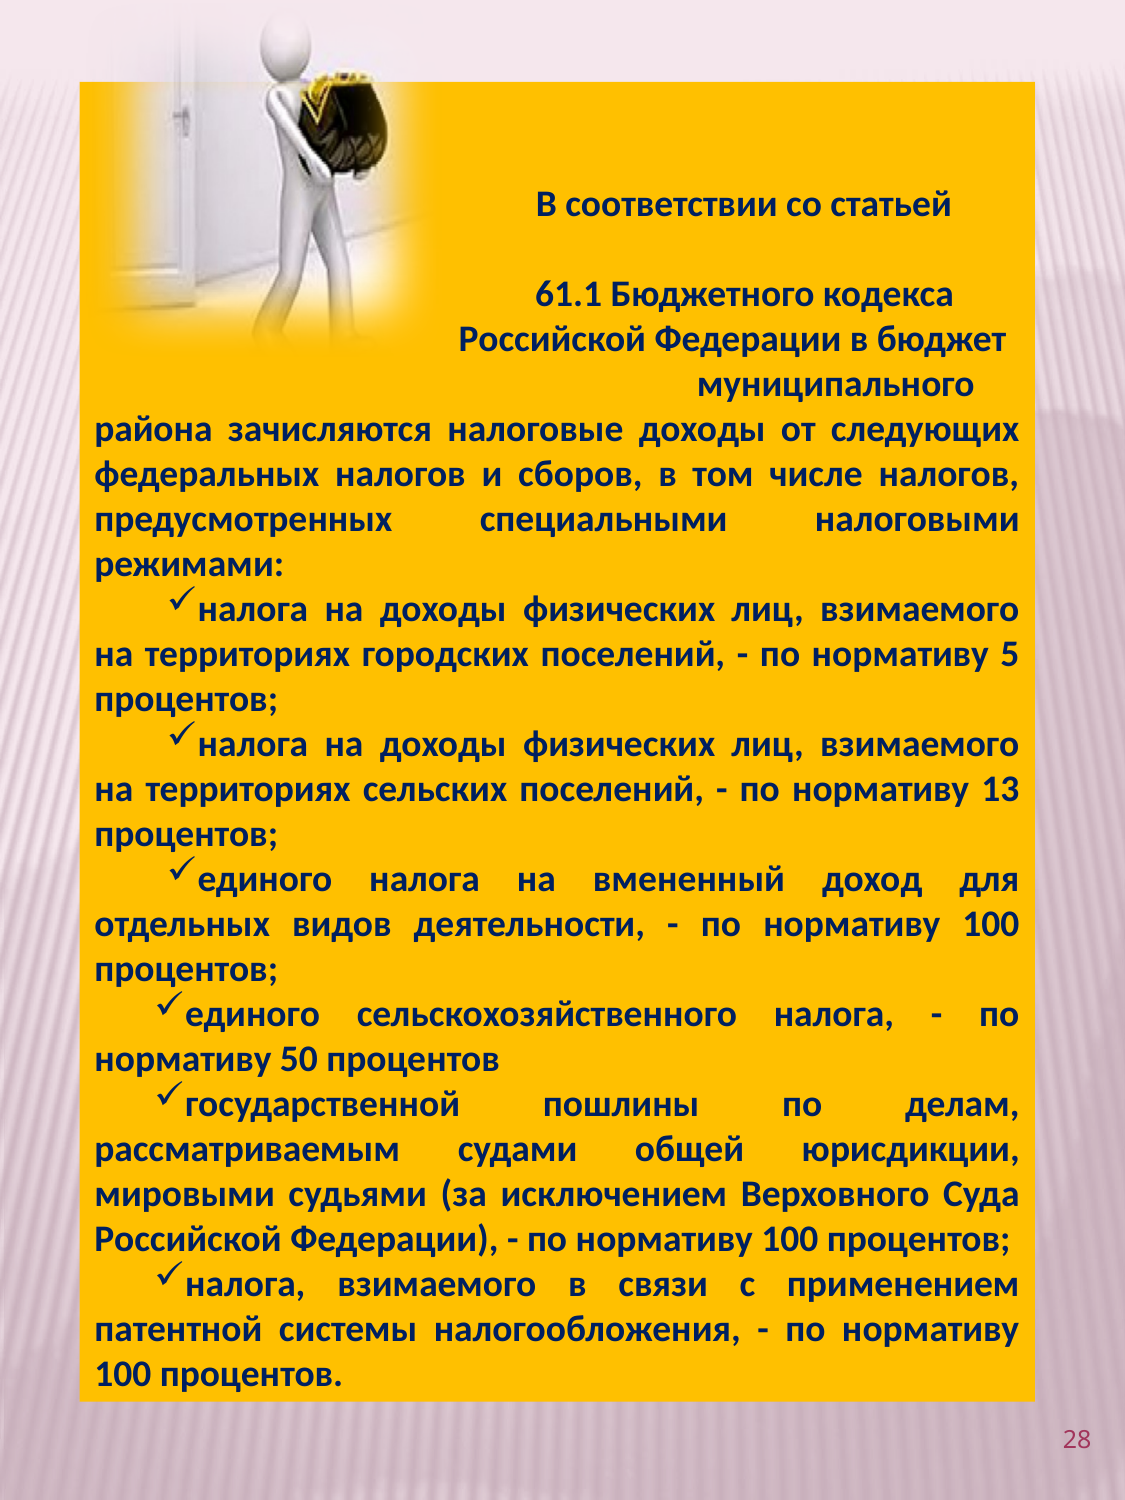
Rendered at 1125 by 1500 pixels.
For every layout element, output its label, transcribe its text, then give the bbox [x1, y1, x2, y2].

text_box В соответствии со статьей 61.1 Бюджетного кодекса Российской Федерации в бюджет муниципального района зачисляются налоговые доходы от следующих федеральных налогов и сборов, в том числе налогов, предусмотренных специальными налоговыми режимами: налога на доходы физических лиц, взимаемого на территориях городских поселений, - по нормативу 5 процентов; налога на доходы физических лиц, взимаемого на территориях сельских поселений, - по нормативу 13 процентов; единого налога на вмененный доход для отдельных видов деятельности, - по нормативу 100 процентов; единого сельскохозяйственного налога, - по нормативу 50 процентов государственной пошлины по делам, рассматриваемым судами общей юрисдикции, мировыми судьями (за исключением Верховного Суда Российской Федерации), - по нормативу 100 процентов; налога, взимаемого в связи с применением патентной системы налогообложения, - по нормативу 100 процентов. [79, 81, 1035, 1402]
slide_number 28 [1012, 1416, 1107, 1471]
picture [81, 0, 446, 361]
